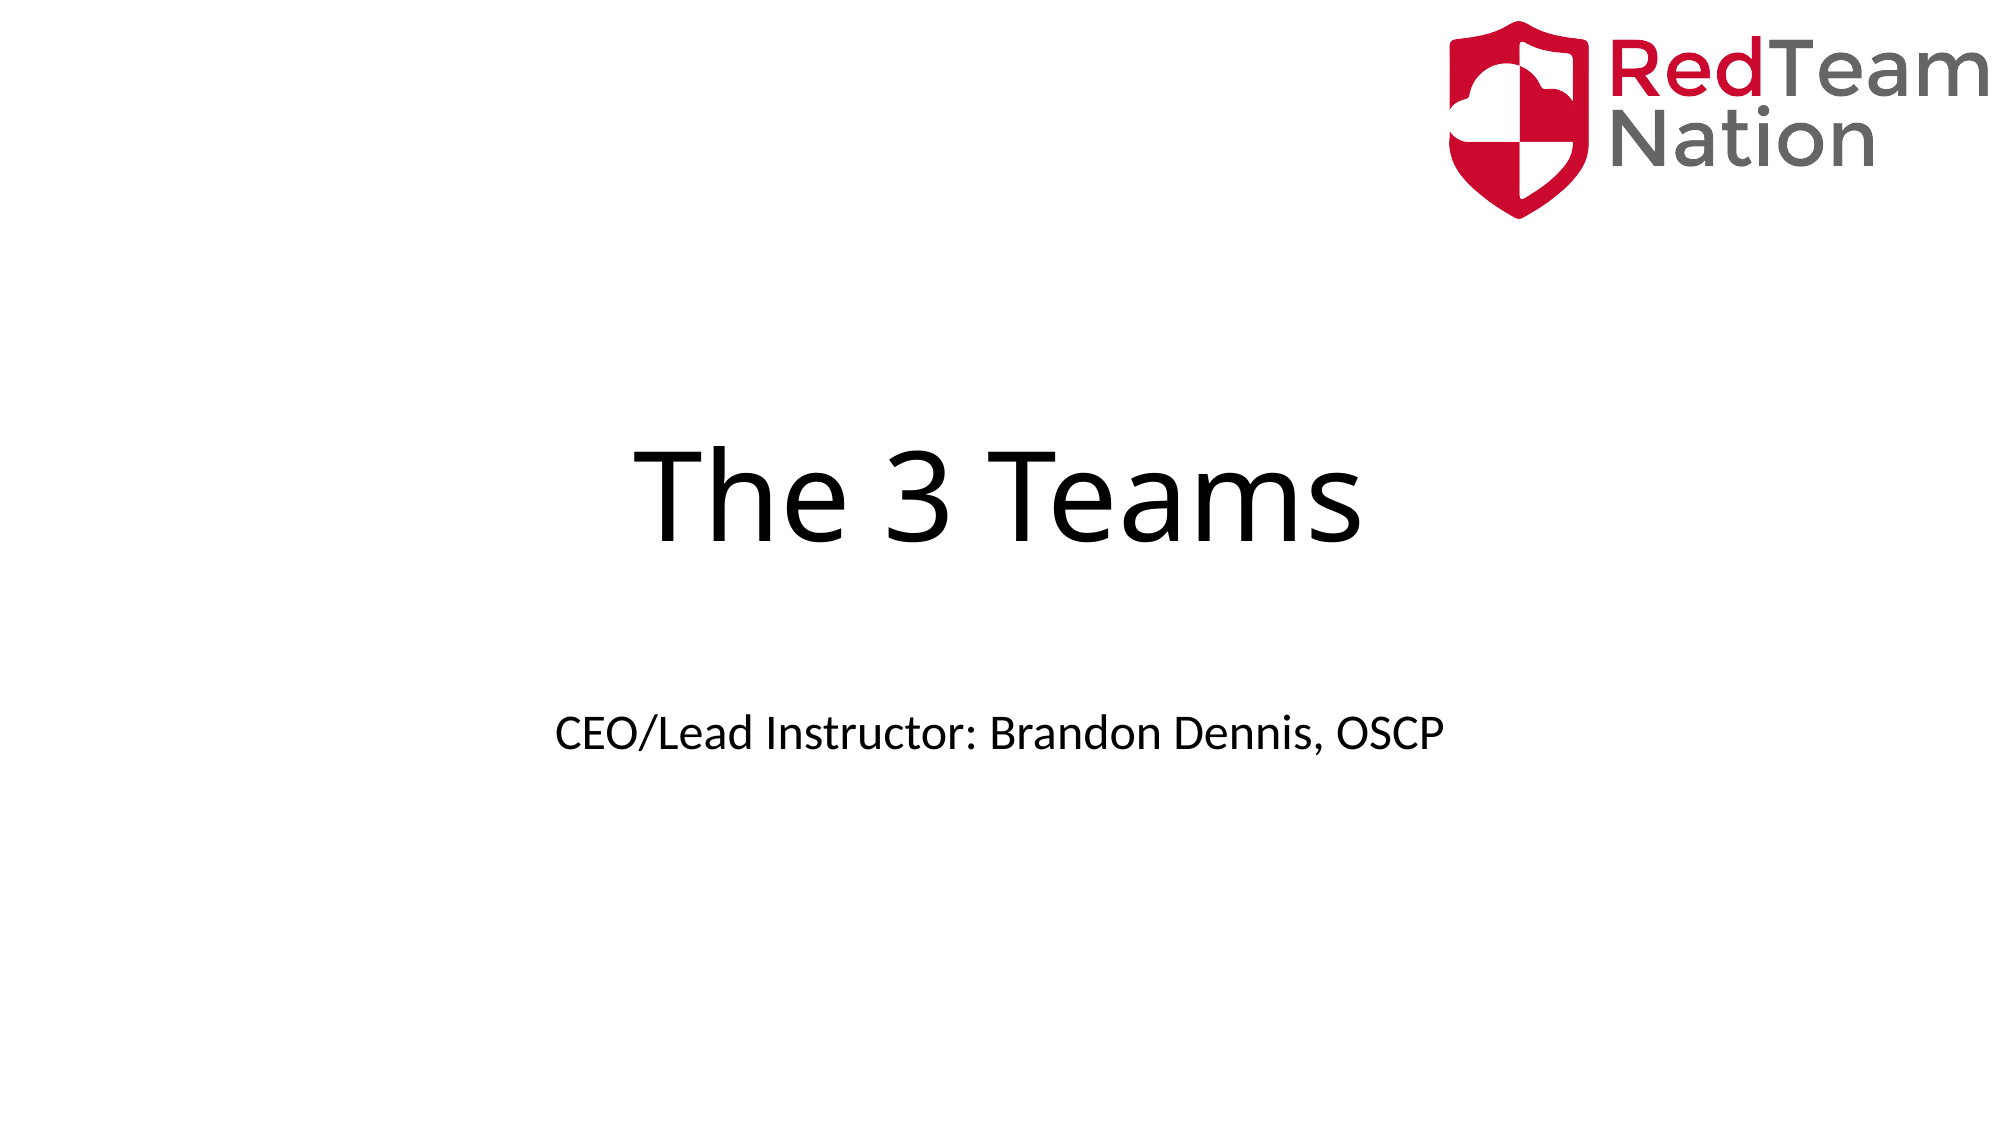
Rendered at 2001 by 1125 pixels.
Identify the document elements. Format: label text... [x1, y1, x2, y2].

subtitle CEO/Lead Instructor: Brandon Dennis, OSCP [249, 590, 1750, 863]
picture [1449, 21, 1988, 220]
title The 3 Teams [249, 184, 1750, 576]
